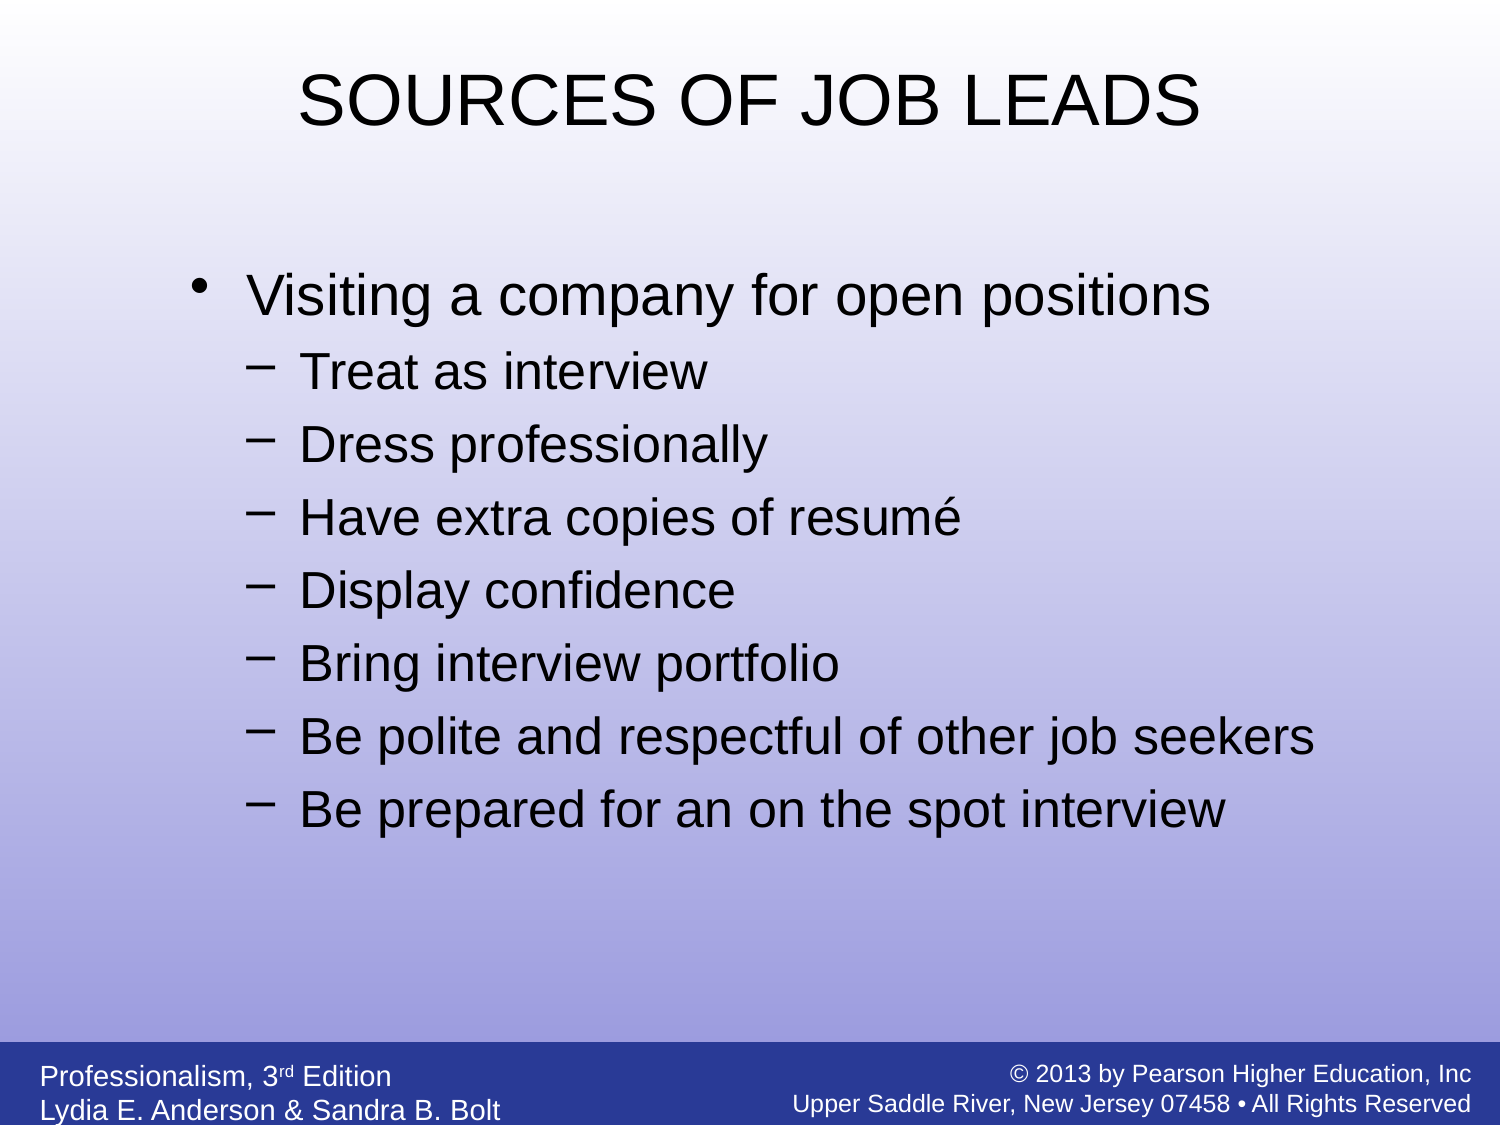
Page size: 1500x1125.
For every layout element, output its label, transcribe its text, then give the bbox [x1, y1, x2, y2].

list Visiting a company for open positions Treat as interview Dress professionally Have extra copies of resumé Display confidence Bring interview portfolio Be polite and respectful of other job seekers Be prepared for an on the spot interview [174, 249, 1386, 993]
picture [0, 1042, 1500, 1125]
title SOURCES OF JOB LEADS [74, 44, 1426, 163]
